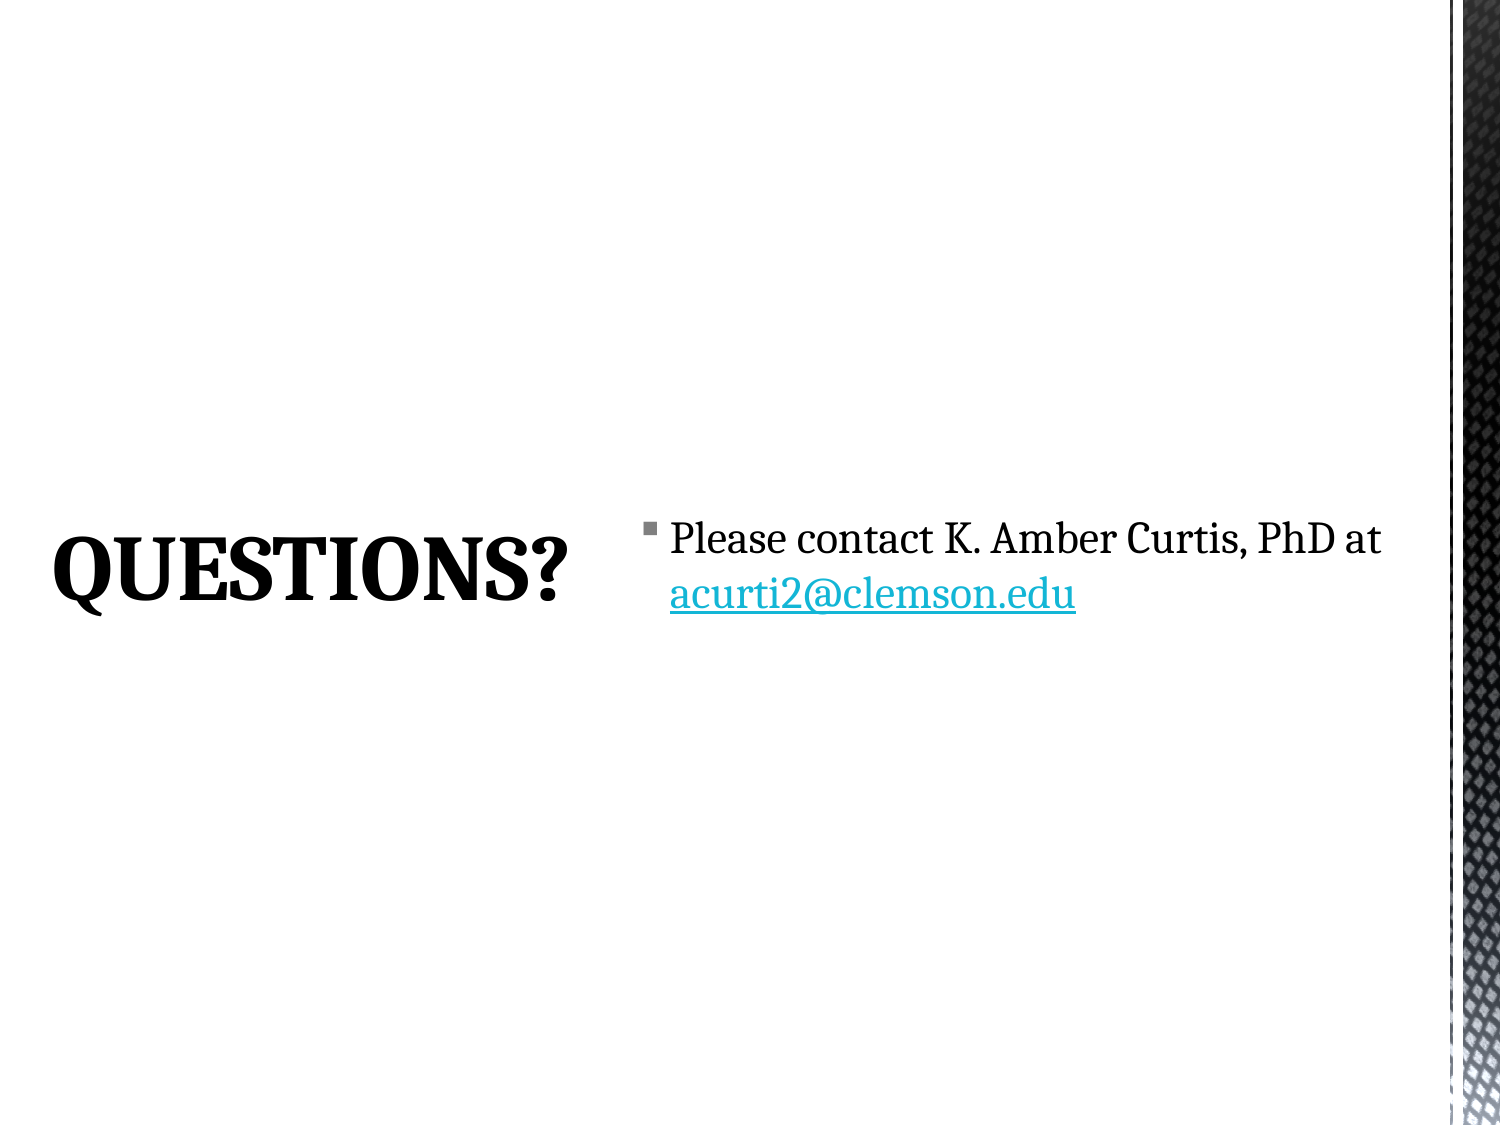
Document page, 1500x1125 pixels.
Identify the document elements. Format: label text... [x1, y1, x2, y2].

title QUESTIONS? [24, 62, 600, 1063]
picture [1450, 0, 1500, 1125]
list Please contact K. Amber Curtis, PhD at acurti2@clemson.edu [624, 0, 1450, 1125]
